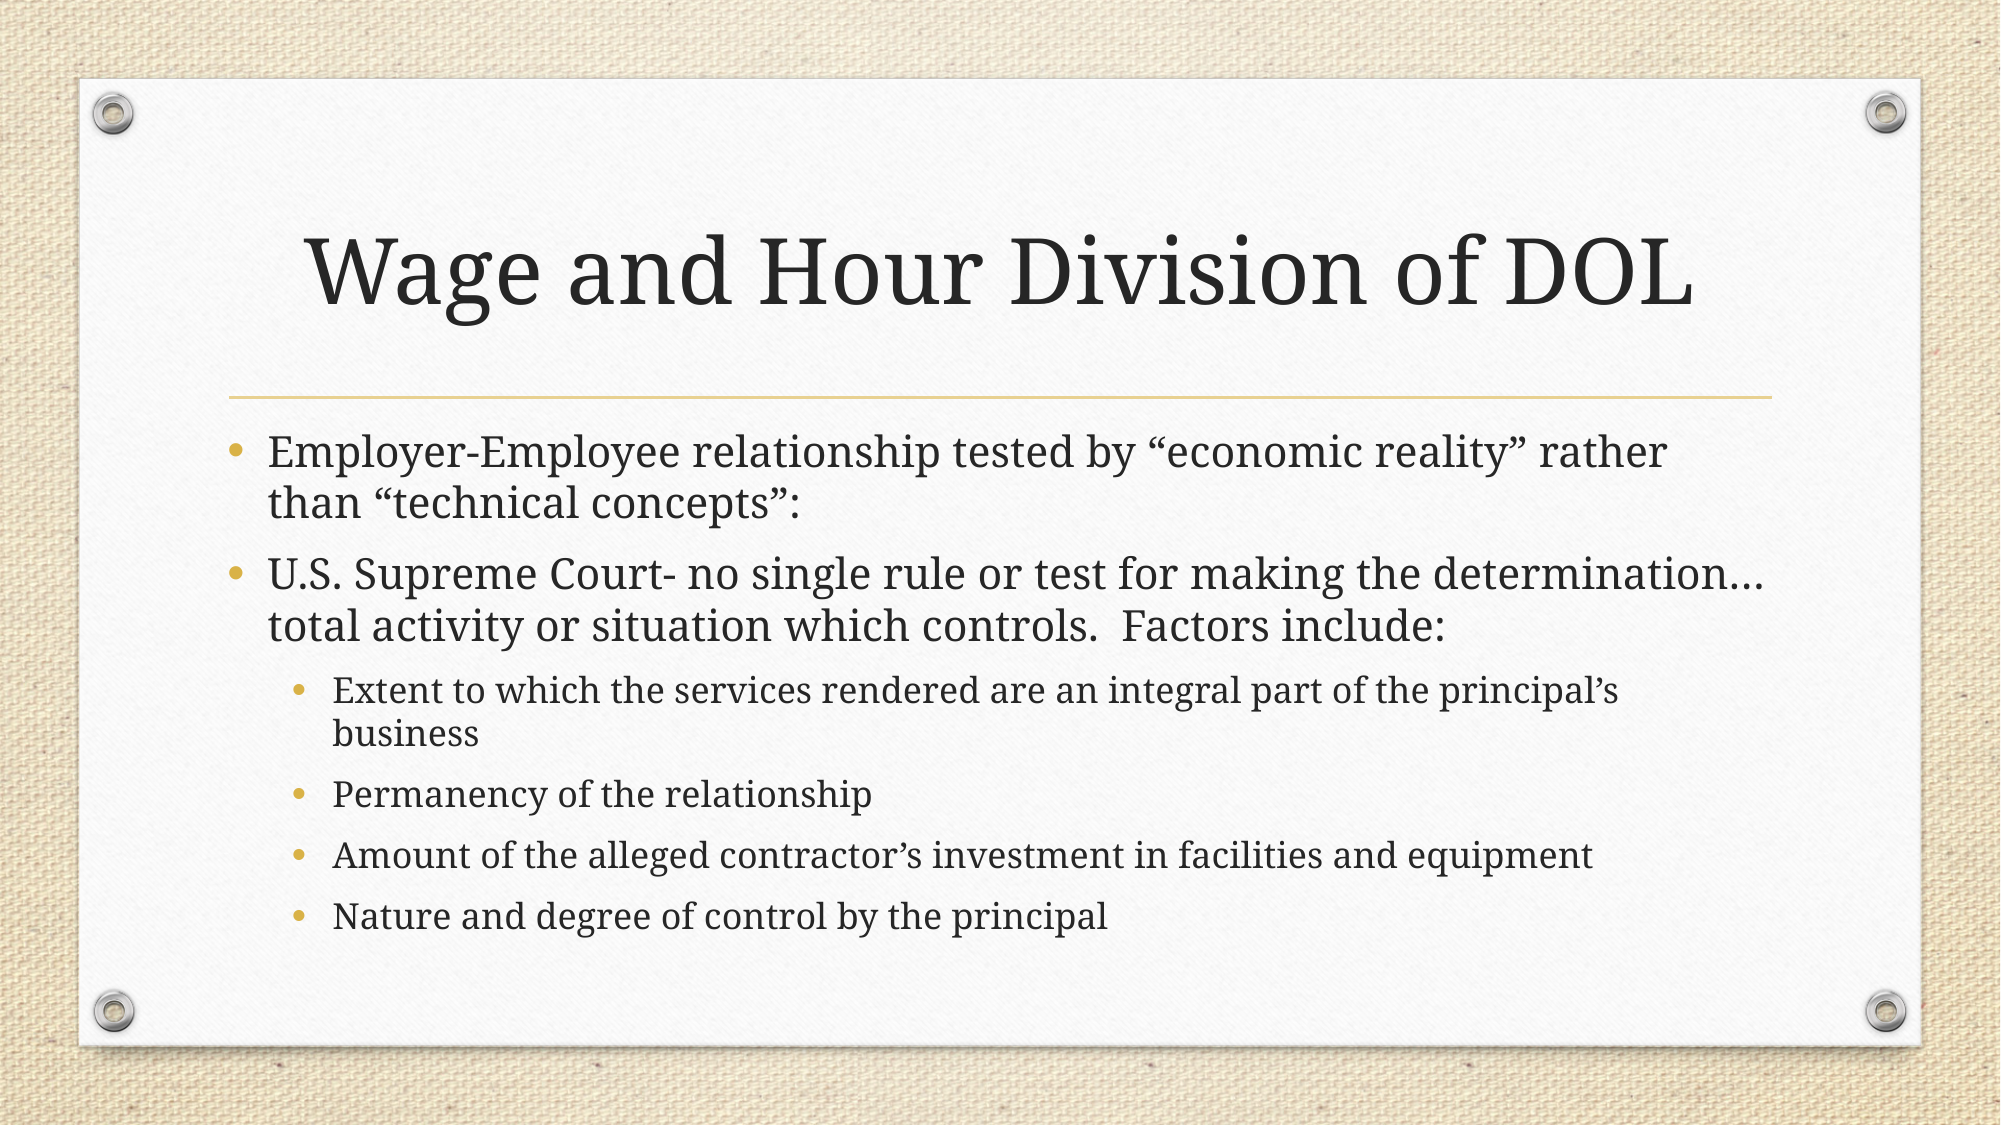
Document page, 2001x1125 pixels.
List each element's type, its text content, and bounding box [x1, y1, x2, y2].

picture [0, 0, 2001, 1125]
list Employer-Employee relationship tested by “economic reality” rather than “technical concepts”: U.S. Supreme Court- no single rule or test for making the determination…total activity or situation which controls. Factors include: Extent to which the services rendered are an integral part of the principal’s business Permanency of the relationship Amount of the alleged contractor’s investment in facilities and equipment Nature and degree of control by the principal [212, 416, 1788, 962]
title Wage and Hour Division of DOL [212, 161, 1788, 375]
